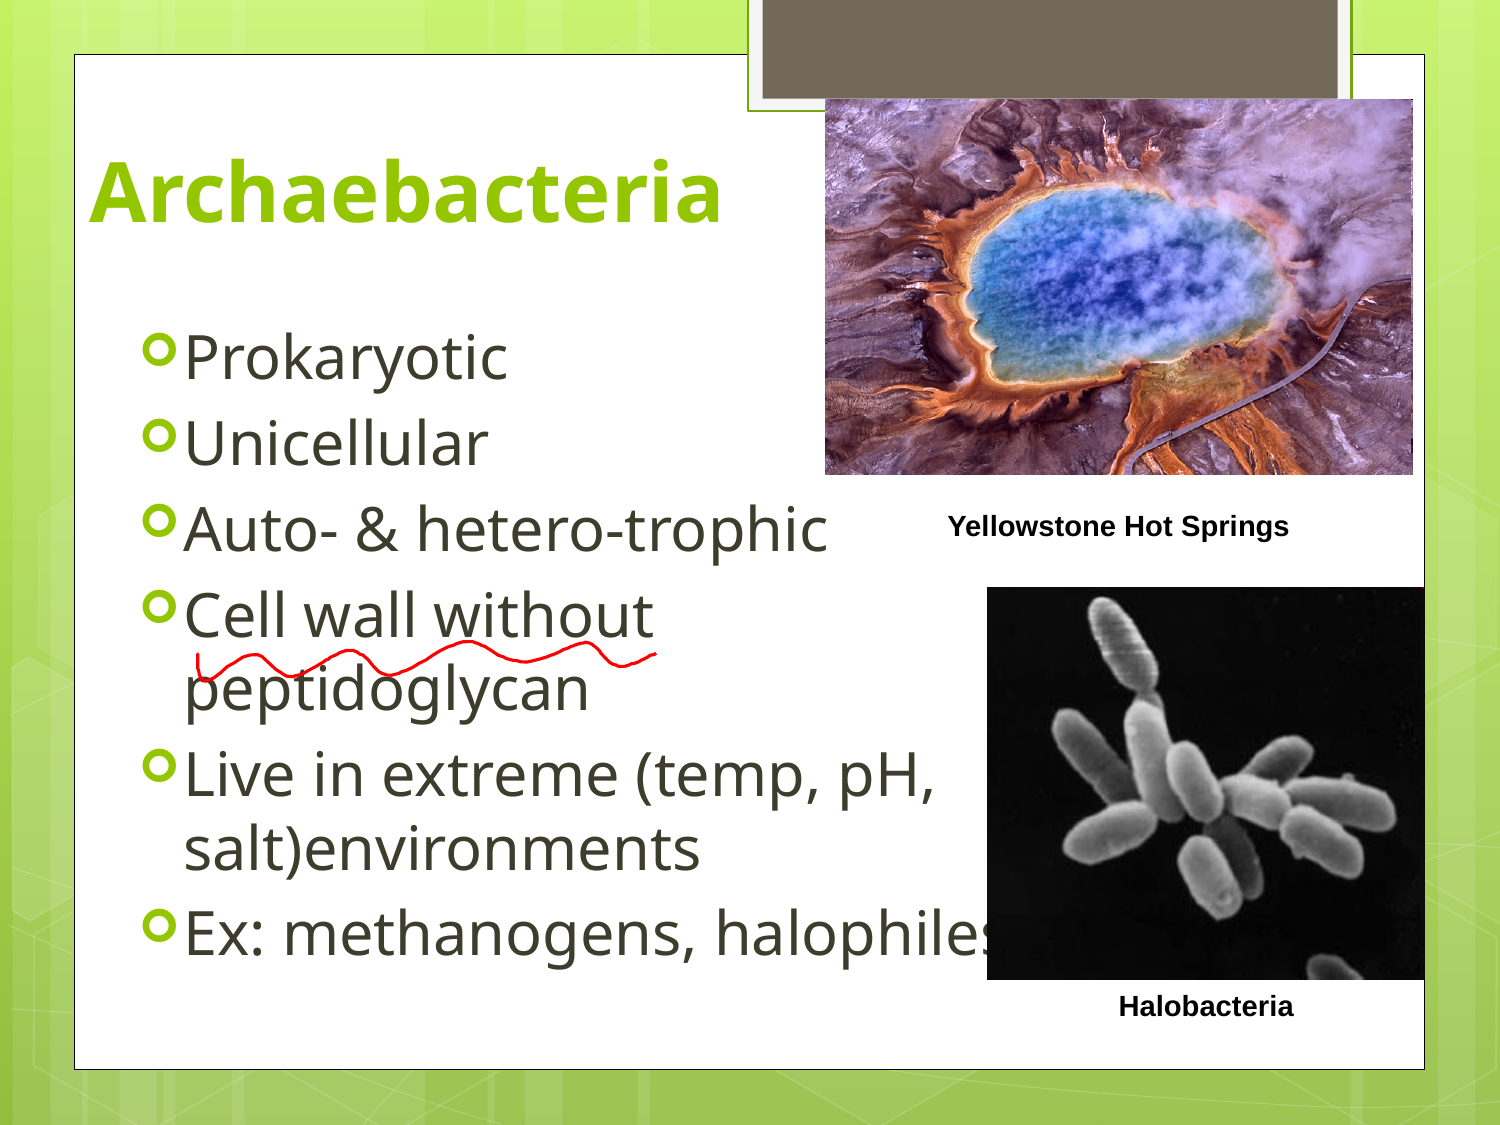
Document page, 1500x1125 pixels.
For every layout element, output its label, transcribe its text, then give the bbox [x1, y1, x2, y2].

text_box [196, 640, 657, 682]
list Prokaryotic Unicellular Auto- & hetero-trophic Cell wall without peptidoglycan Live in extreme (temp, pH, salt)environments Ex: methanogens, halophiles [112, 310, 1038, 1030]
picture [987, 587, 1426, 980]
picture [824, 99, 1413, 476]
title Archaebacteria [74, 58, 1227, 247]
text_box Halobacteria [1012, 990, 1400, 1030]
text_box Yellowstone Hot Springs [824, 499, 1413, 550]
